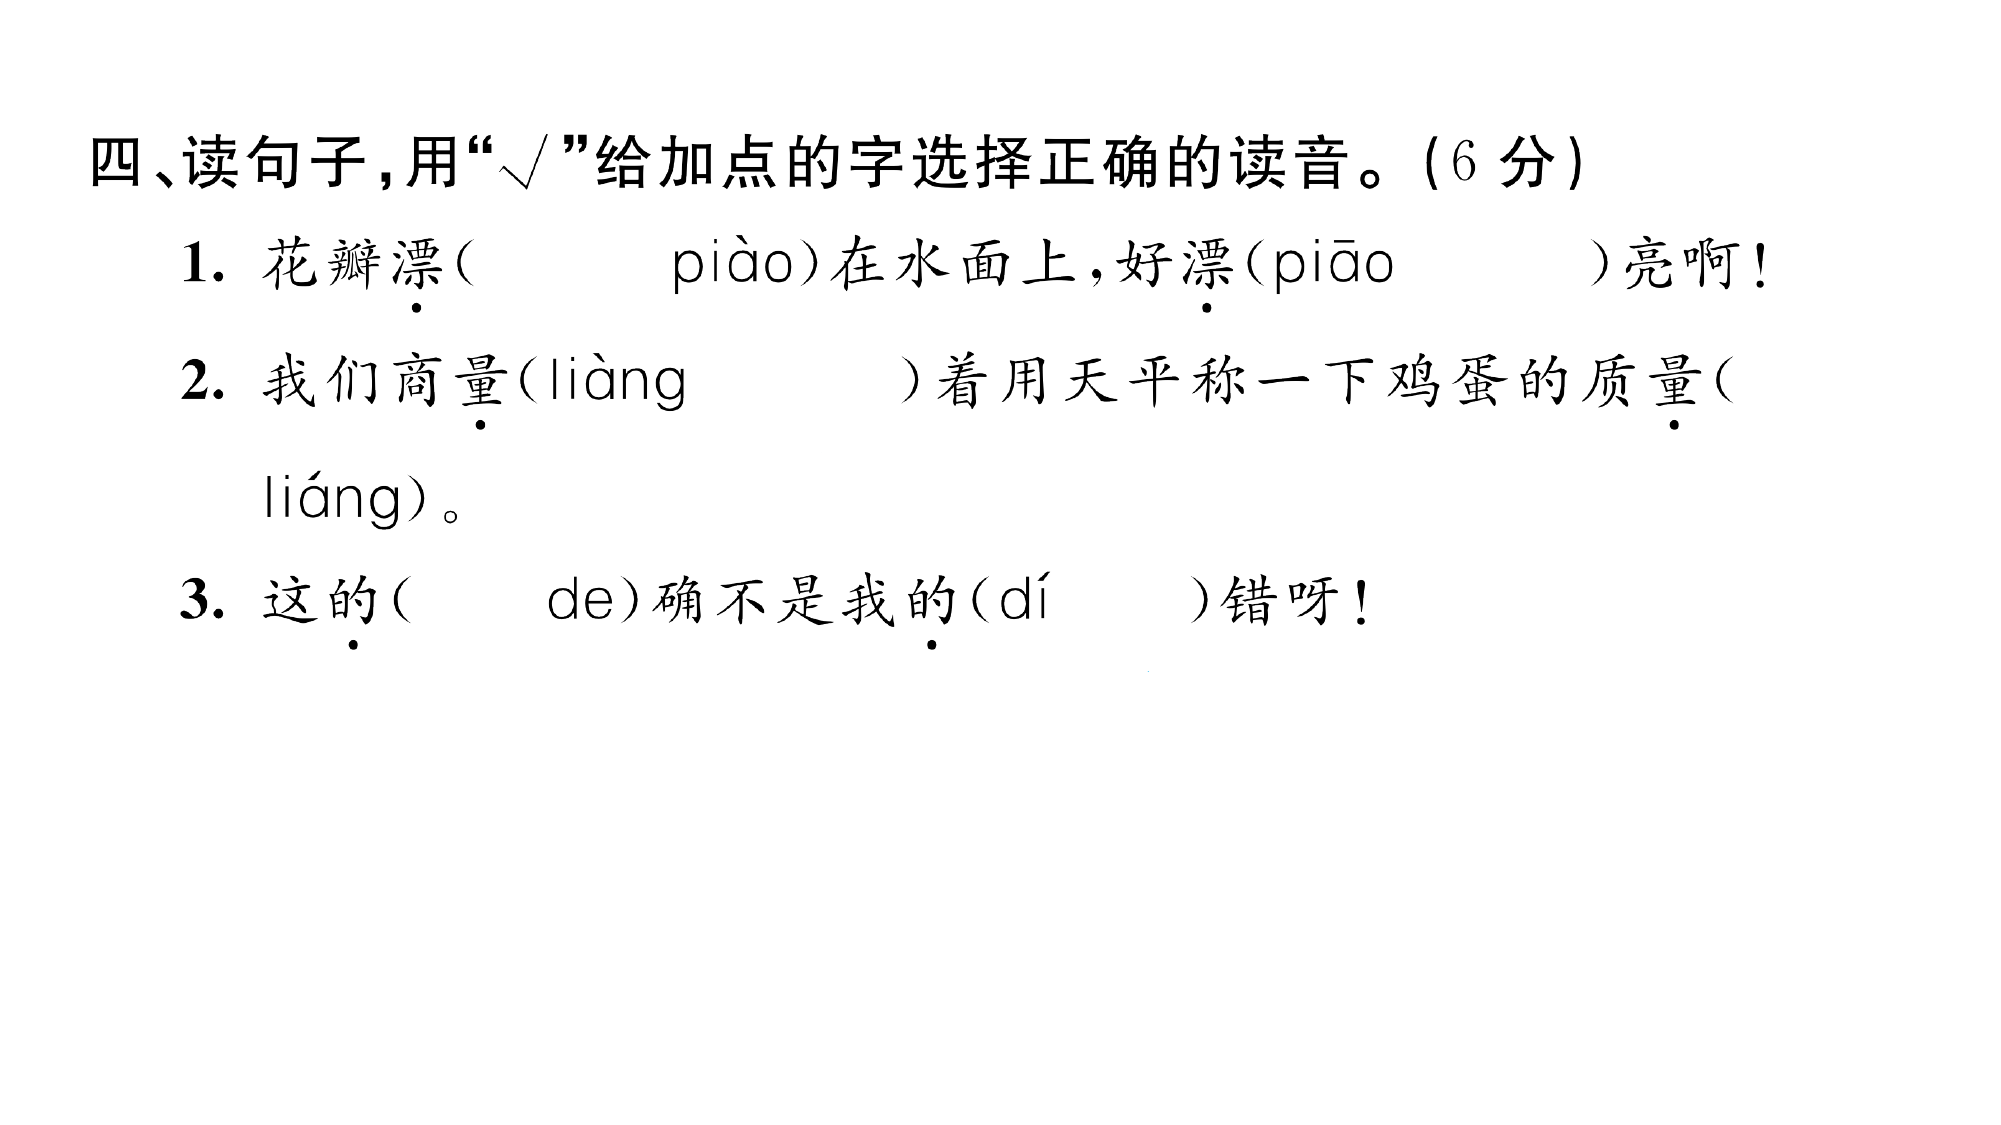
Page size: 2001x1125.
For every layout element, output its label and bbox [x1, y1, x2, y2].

picture [88, 118, 1979, 680]
